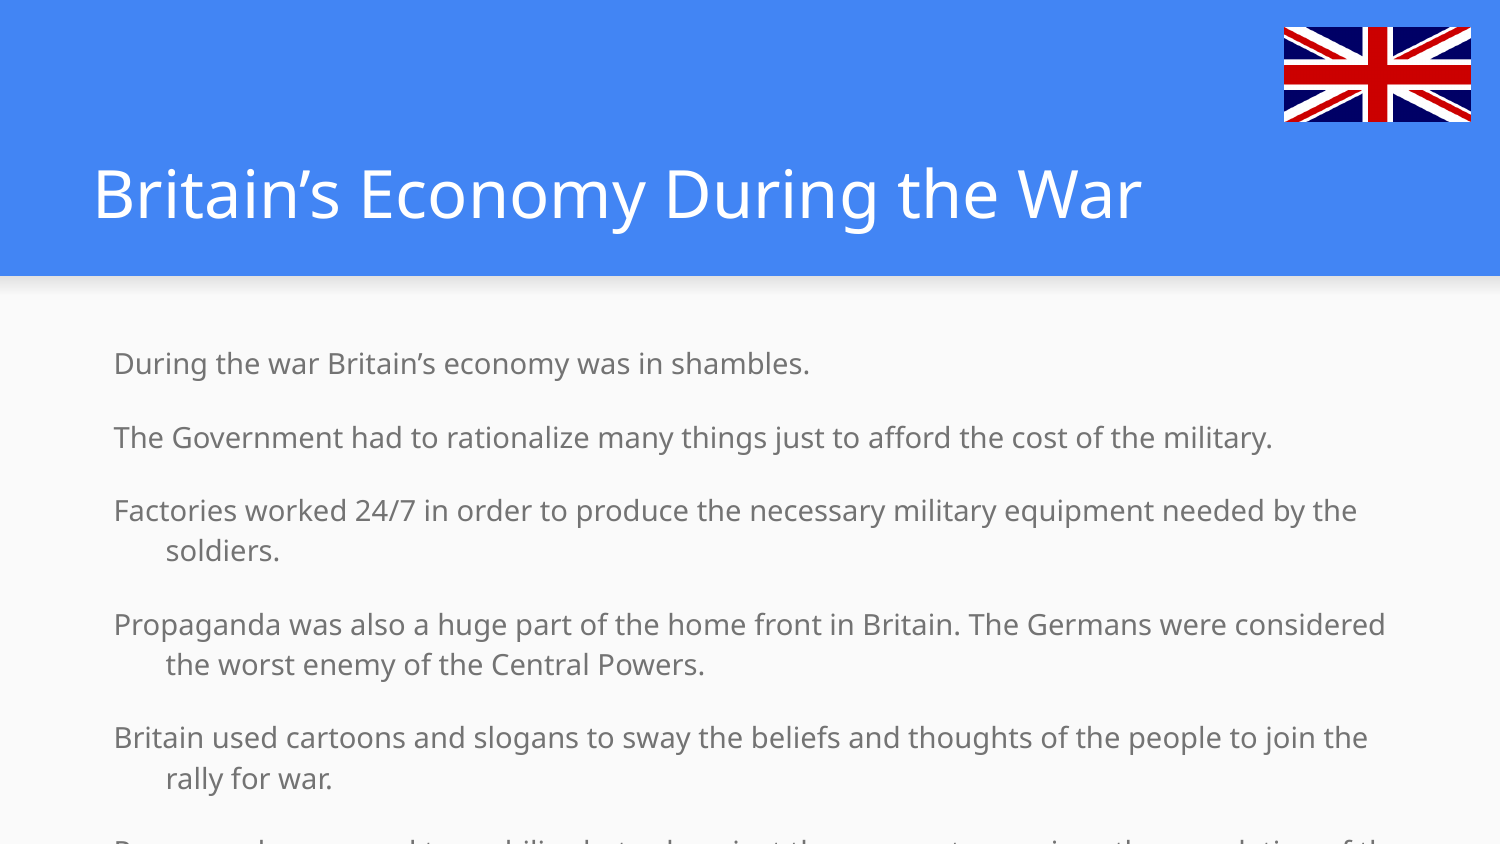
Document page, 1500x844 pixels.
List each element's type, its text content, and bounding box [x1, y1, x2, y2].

title Britain’s Economy During the War [77, 121, 1427, 248]
picture [1283, 27, 1471, 122]
list During the war Britain’s economy was in shambles. The Government had to rationalize many things just to afford the cost of the military. Factories worked 24/7 in order to produce the necessary military equipment needed by the soldiers. Propaganda was also a huge part of the home front in Britain. The Germans were considered the worst enemy of the Central Powers. Britain used cartoons and slogans to sway the beliefs and thoughts of the people to join the rally for war. Propaganda was used to mobilize hatred against the enemy; to convince the population of the justness of the cause; to enlist the active support and cooperation of neutral countries; and to strengthen the support of allies. [75, 325, 1425, 844]
